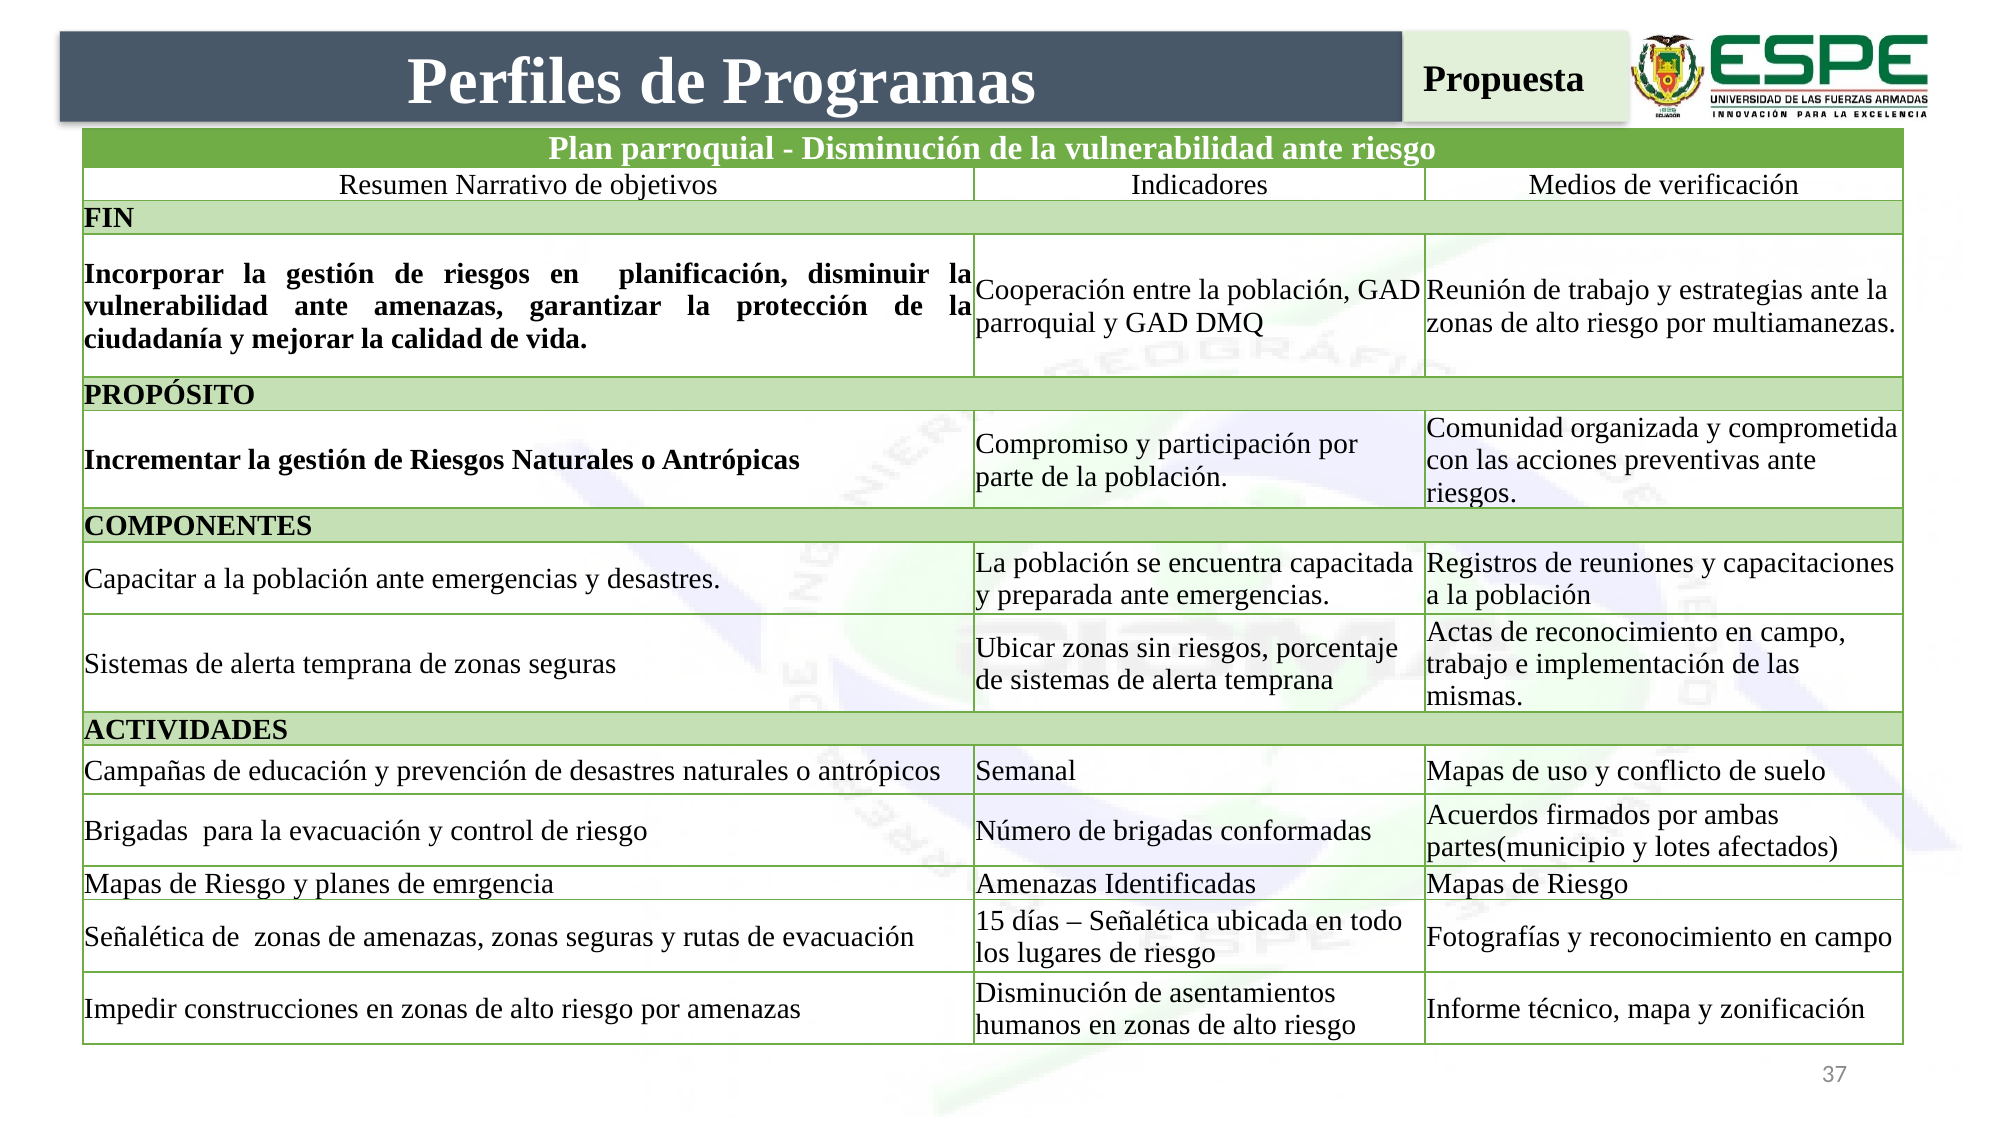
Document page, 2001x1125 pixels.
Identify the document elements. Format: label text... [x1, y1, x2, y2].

table_cell Informe técnico, mapa y zonificación [1426, 973, 1902, 1043]
table_cell Registros de reuniones y capacitaciones a la población [1426, 543, 1902, 613]
table_cell Comunidad organizada y comprometida con las acciones preventivas ante riesgos. [1426, 411, 1902, 507]
table_cell Campañas de educación y prevención de desastres naturales o antrópicos [84, 746, 973, 793]
table_cell Actas de reconocimiento en campo, trabajo e implementación de las mismas. [1426, 615, 1902, 711]
table_cell Incorporar la gestión de riesgos en planificación, disminuir la vulnerabilidad ante amenazas, garantizar la protección de la ciudadanía y mejorar la calidad de vida. [84, 235, 973, 376]
table_cell Fotografías y reconocimiento en campo [1426, 900, 1902, 971]
slide_number 37 [1412, 1045, 1863, 1103]
table_cell La población se encuentra capacitada y preparada ante emergencias. [975, 543, 1424, 613]
table_cell Brigadas para la evacuación y control de riesgo [84, 795, 973, 865]
table_cell Señalética de zonas de amenazas, zonas seguras y rutas de evacuación [84, 900, 973, 971]
table_cell Ubicar zonas sin riesgos, porcentaje de sistemas de alerta temprana [975, 615, 1424, 711]
table_cell FIN [84, 201, 1902, 233]
table_cell Semanal [975, 746, 1424, 793]
table_cell Amenazas Identificadas [975, 867, 1424, 899]
table_cell Medios de verificación [1426, 168, 1902, 200]
table_cell Disminución de asentamientos humanos en zonas de alto riesgo [975, 973, 1424, 1043]
picture [1629, 31, 1930, 122]
table_cell Reunión de trabajo y estrategias ante la zonas de alto riesgo por multiamanezas. [1426, 235, 1902, 376]
table_cell Resumen Narrativo de objetivos [84, 168, 973, 200]
table_cell Cooperación entre la población, GAD parroquial y GAD DMQ [975, 235, 1424, 376]
text_box Propuesta [1403, 31, 1629, 122]
table_cell Mapas de Riesgo y planes de emrgencia [84, 867, 973, 899]
table_cell Sistemas de alerta temprana de zonas seguras [84, 615, 973, 711]
table_cell Impedir construcciones en zonas de alto riesgo por amenazas [84, 973, 973, 1043]
text_box Perfiles de Programas [59, 31, 1401, 122]
table_cell PROPÓSITO [84, 378, 1902, 410]
table_cell Indicadores [975, 168, 1424, 200]
table_cell Acuerdos firmados por ambas partes(municipio y lotes afectados) [1426, 795, 1902, 865]
table_cell COMPONENTES [84, 509, 1902, 541]
table_cell Número de brigadas conformadas [975, 795, 1424, 865]
table_cell Mapas de Riesgo [1426, 867, 1902, 899]
table_cell 15 días – Señalética ubicada en todo los lugares de riesgo [975, 900, 1424, 971]
table_cell Capacitar a la población ante emergencias y desastres. [84, 543, 973, 613]
table_header Plan parroquial - Disminución de la vulnerabilidad ante riesgo [84, 130, 1902, 166]
table_cell ACTIVIDADES [84, 713, 1902, 744]
table_cell Mapas de uso y conflicto de suelo [1426, 746, 1902, 793]
table_cell Compromiso y participación por parte de la población. [975, 411, 1424, 507]
table_cell Incrementar la gestión de Riesgos Naturales o Antrópicas [84, 411, 973, 507]
